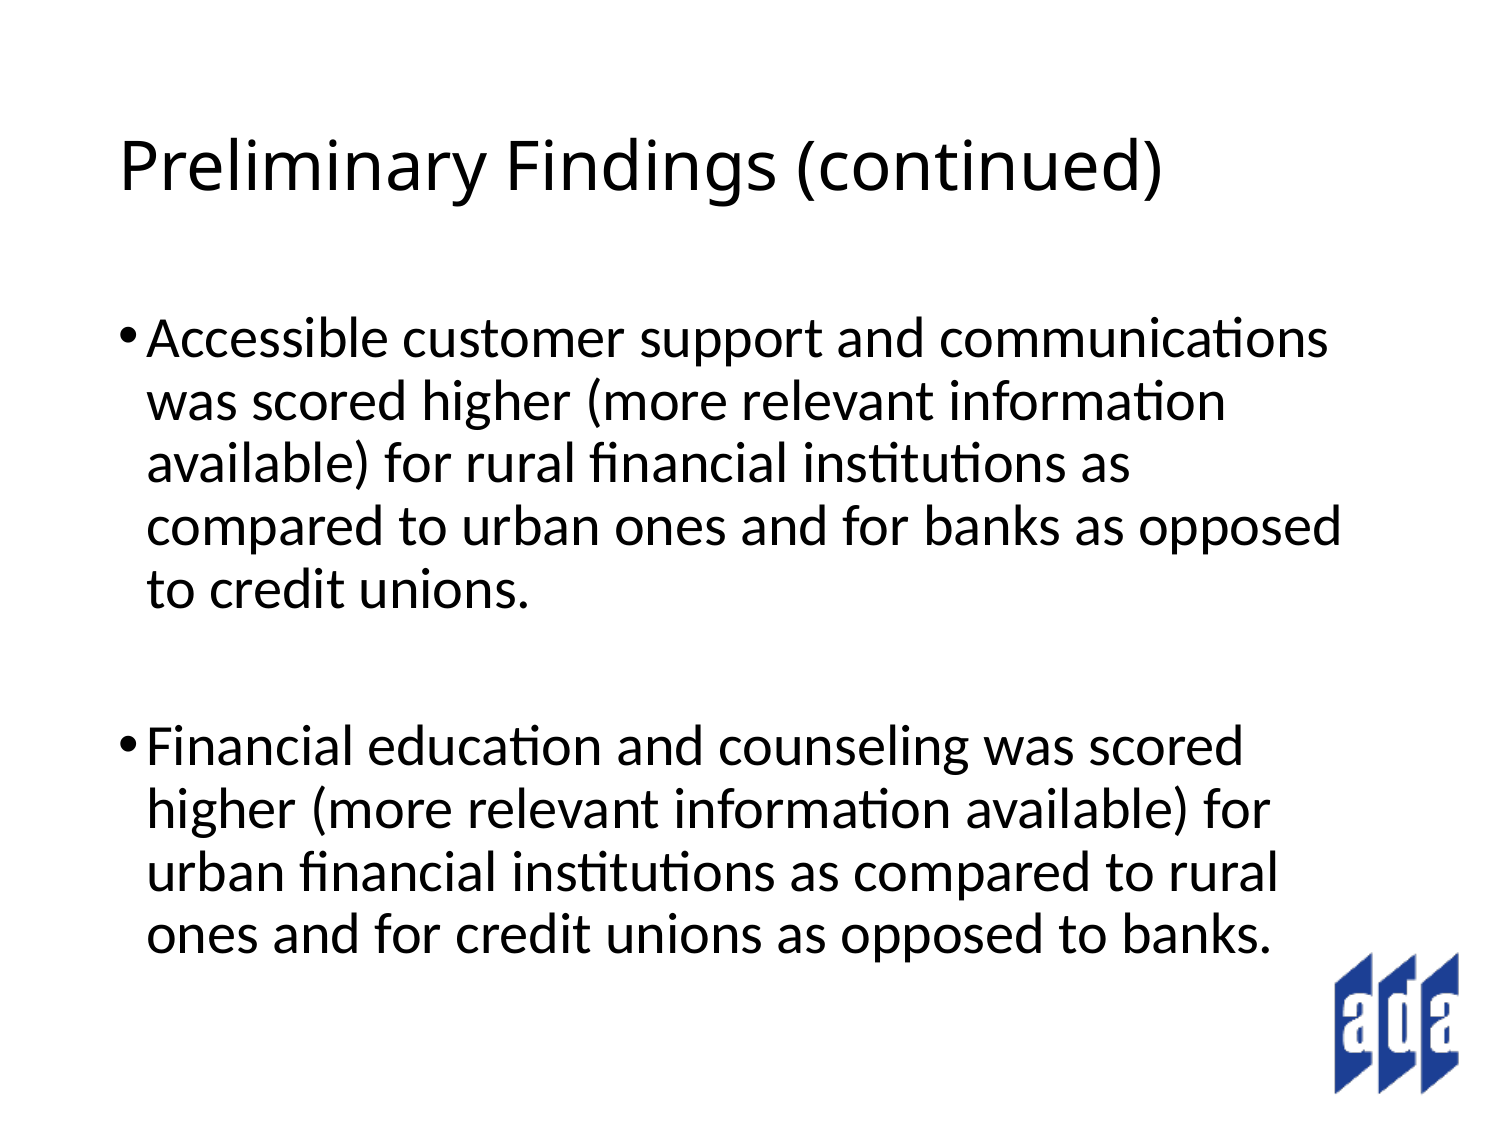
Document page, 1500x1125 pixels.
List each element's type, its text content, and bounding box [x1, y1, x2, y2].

picture [1210, 915, 1500, 1125]
list Accessible customer support and communications was scored higher (more relevant information available) for rural financial institutions as compared to urban ones and for banks as opposed to credit unions. Financial education and counseling was scored higher (more relevant information available) for urban financial institutions as compared to rural ones and for credit unions as opposed to banks. [103, 299, 1397, 1014]
title Preliminary Findings (continued) [103, 59, 1397, 278]
